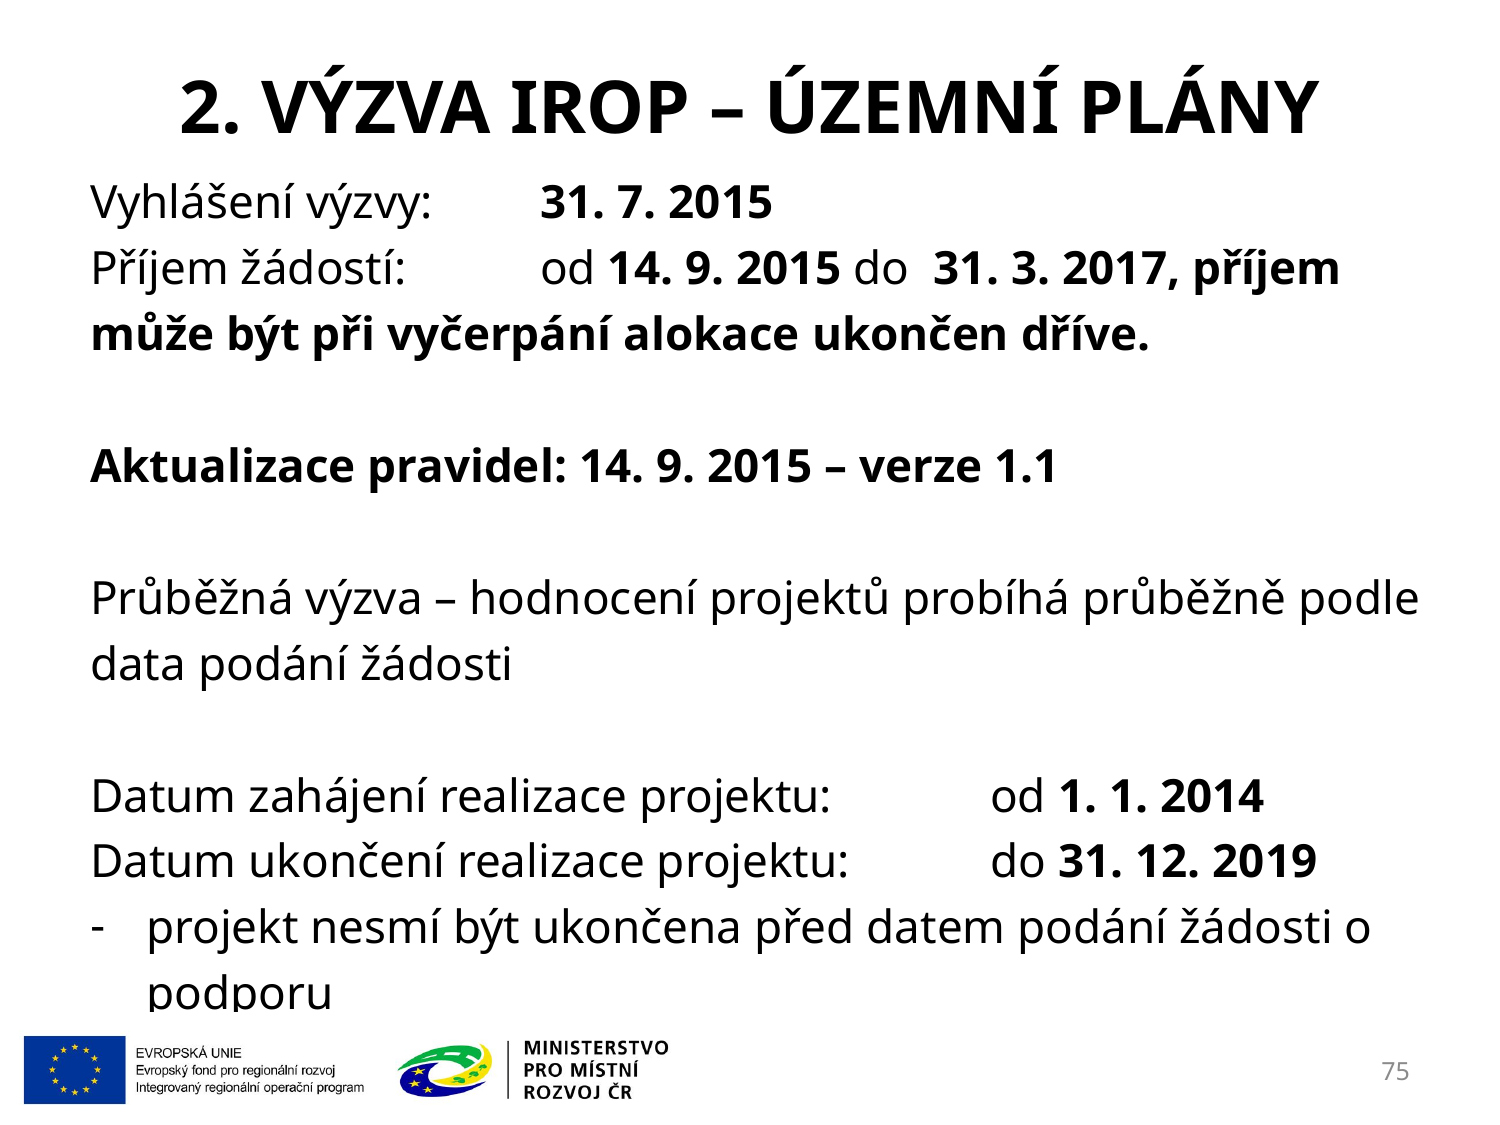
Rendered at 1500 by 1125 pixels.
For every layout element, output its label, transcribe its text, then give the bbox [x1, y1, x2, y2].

picture [0, 1012, 691, 1125]
list Vyhlášení výzvy: 31. 7. 2015 Příjem žádostí: od 14. 9. 2015 do 31. 3. 2017, příjem může být při vyčerpání alokace ukončen dříve. Aktualizace pravidel: 14. 9. 2015 – verze 1.1 Průběžná výzva – hodnocení projektů probíhá průběžně podle data podání žádosti Datum zahájení realizace projektu: od 1. 1. 2014 Datum ukončení realizace projektu: do 31. 12. 2019 projekt nesmí být ukončena před datem podání žádosti o podporu [75, 154, 1439, 1041]
slide_number 75 [1074, 1042, 1425, 1103]
title 2. výzva IROP – Územní plány [1, 9, 1500, 200]
text_box [74, 45, 1425, 233]
